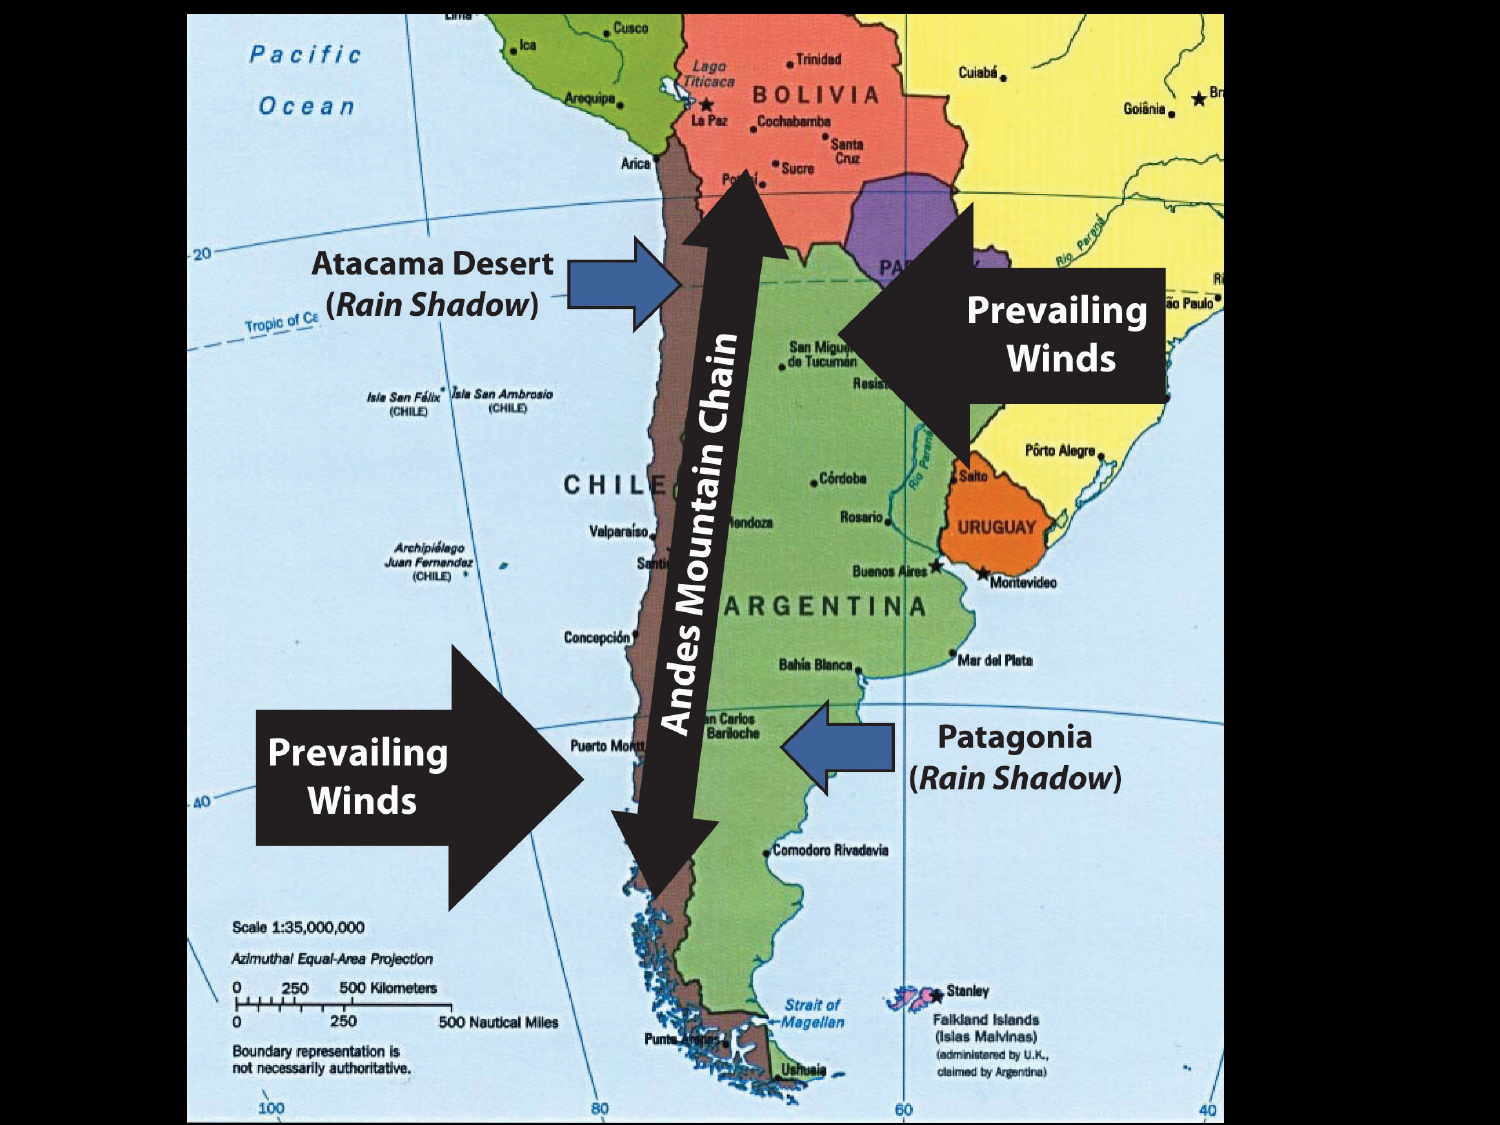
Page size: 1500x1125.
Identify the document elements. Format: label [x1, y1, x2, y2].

picture [187, 14, 1225, 1124]
